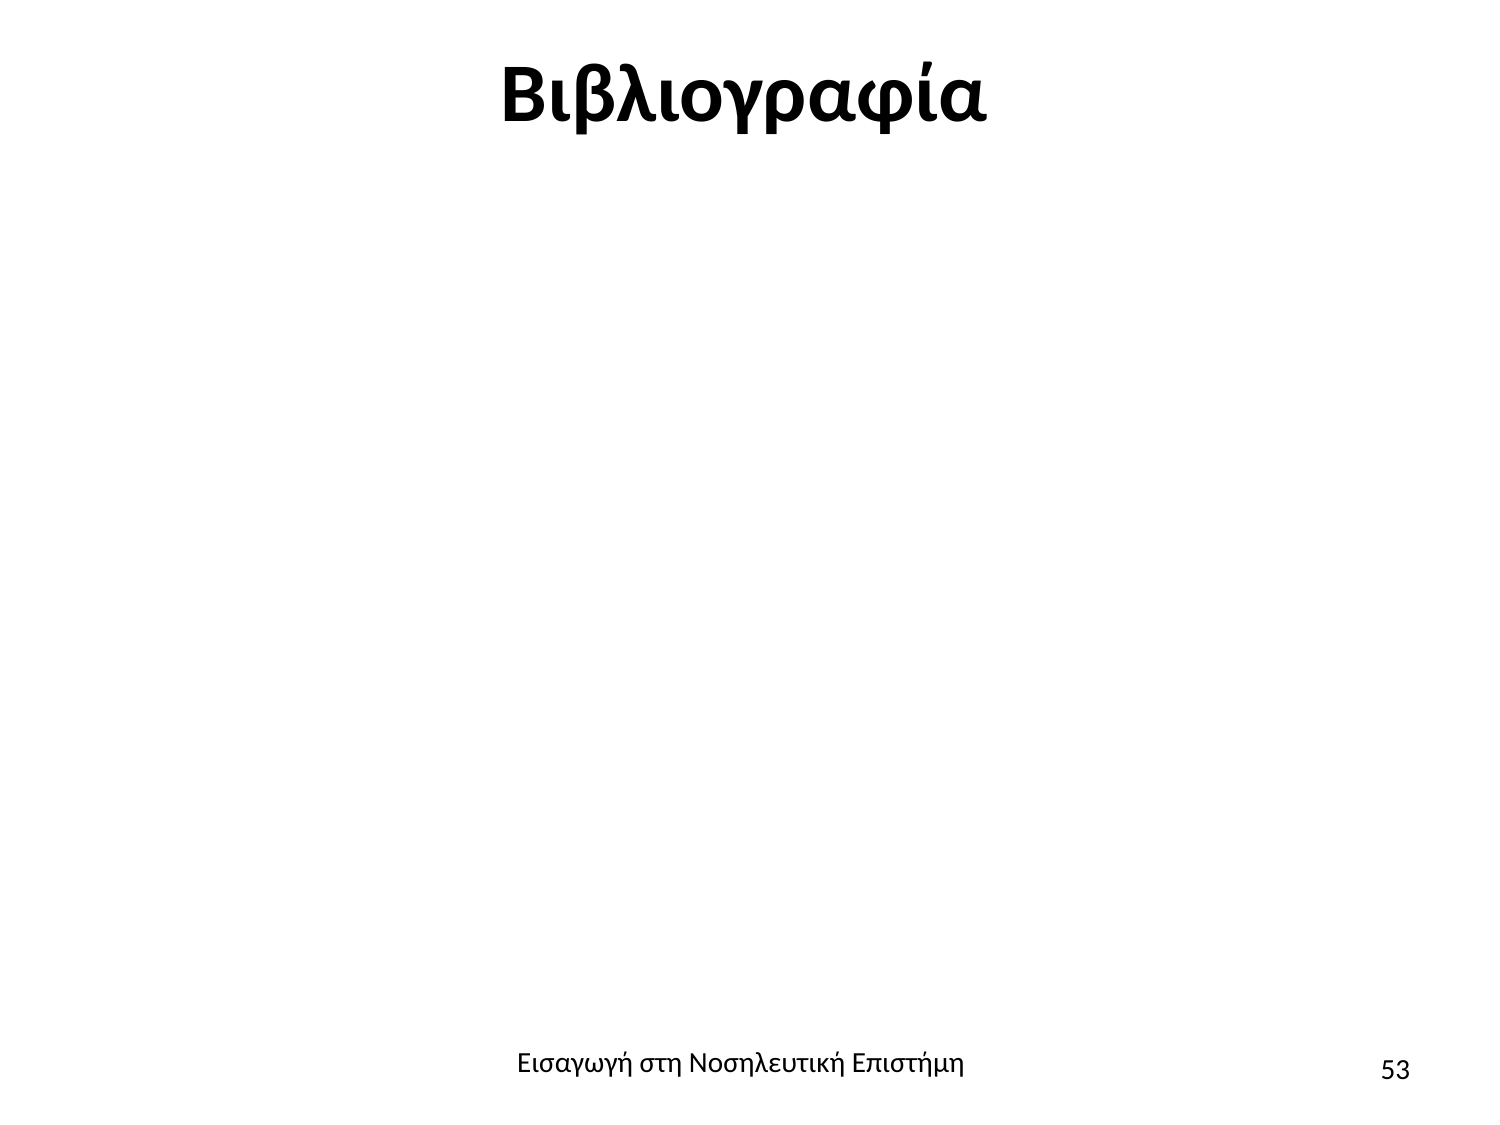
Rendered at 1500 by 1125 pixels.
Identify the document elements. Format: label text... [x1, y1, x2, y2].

title Βιβλιογραφία [78, 21, 1429, 156]
text_box Εισαγωγή στη Νοσηλευτική Επιστήμη [392, 1035, 1091, 1119]
text_box 53 [1074, 1042, 1425, 1103]
